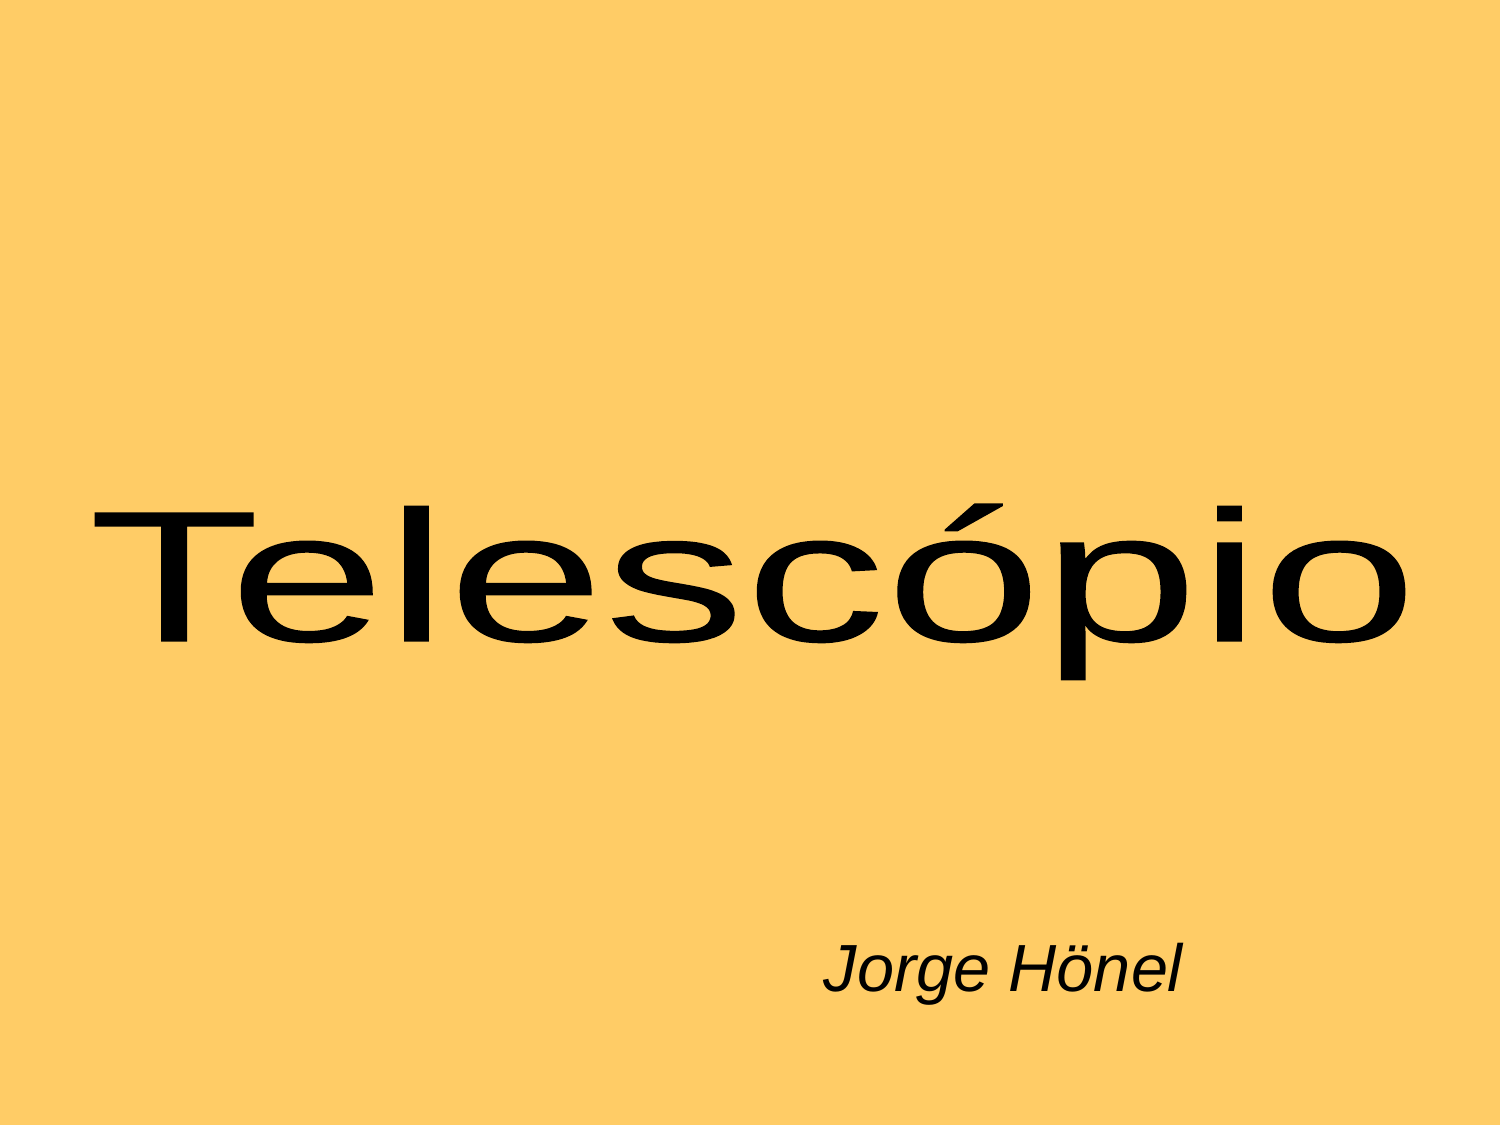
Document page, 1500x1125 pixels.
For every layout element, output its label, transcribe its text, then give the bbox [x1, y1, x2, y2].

text_box Jorge Hönel [809, 916, 1341, 1012]
